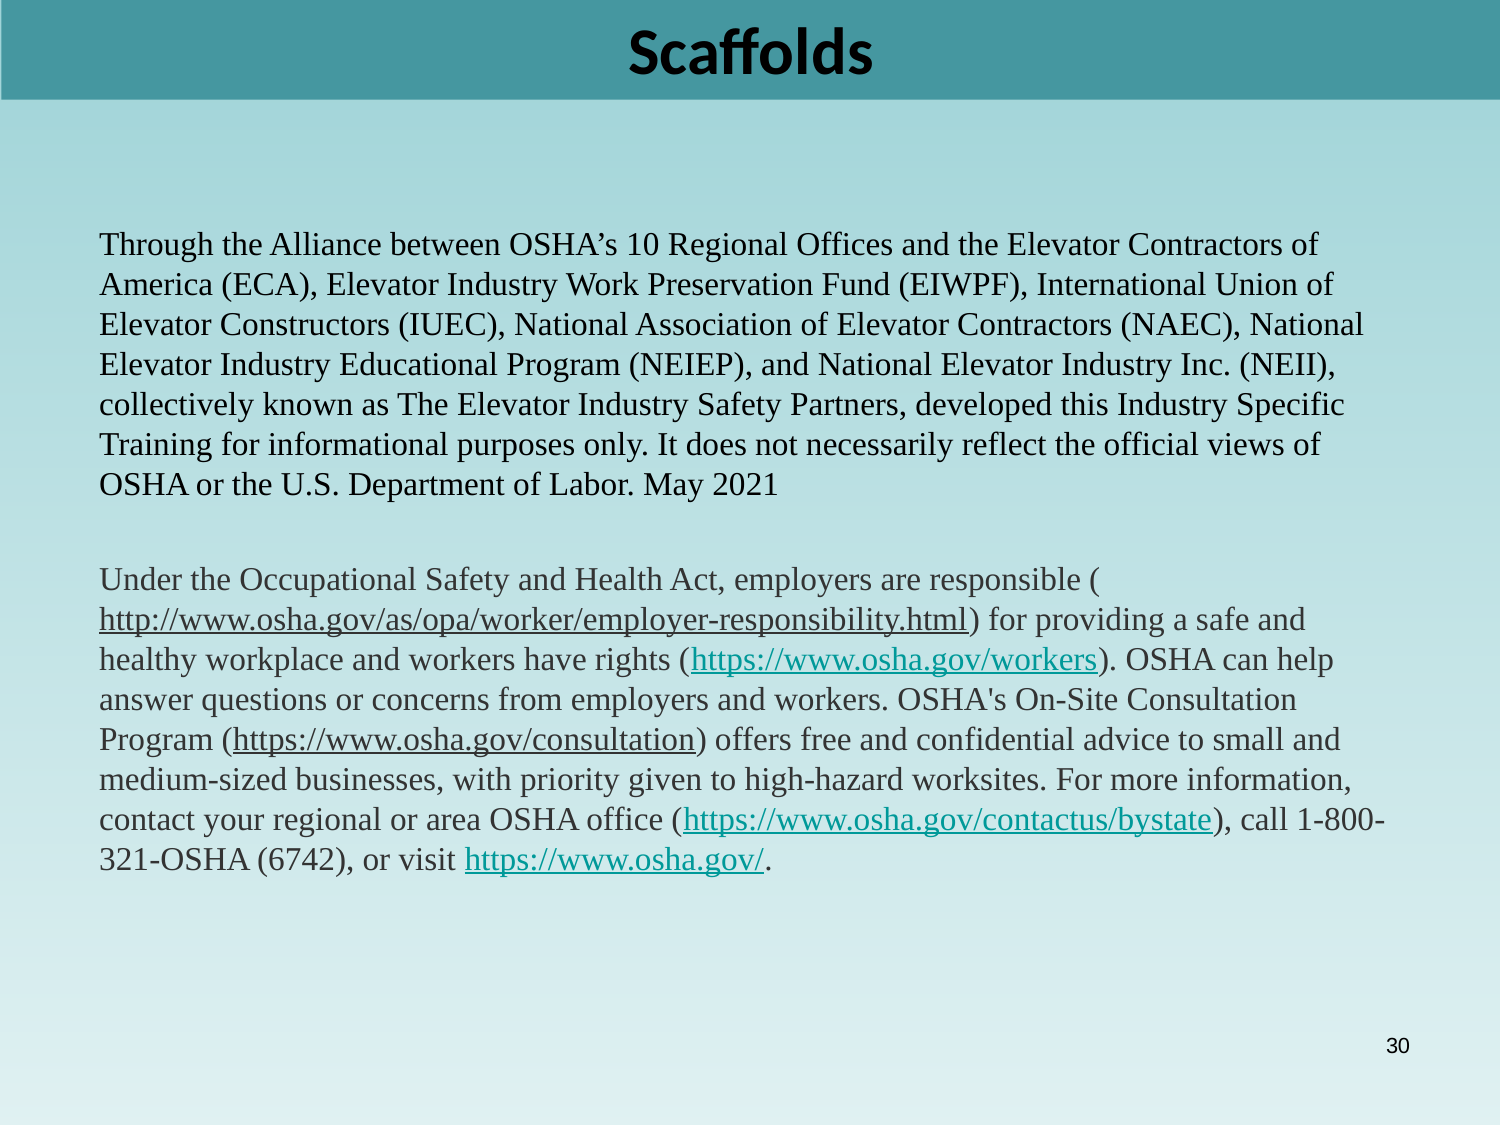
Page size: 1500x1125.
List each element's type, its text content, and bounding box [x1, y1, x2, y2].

title Scaffolds [1, 0, 1500, 100]
text_box Through the Alliance between OSHA’s 10 Regional Offices and the Elevator Contractors of America (ECA), Elevator Industry Work Preservation Fund (EIWPF), International Union of Elevator Constructors (IUEC), National Association of Elevator Contractors (NAEC), National Elevator Industry Educational Program (NEIEP), and National Elevator Industry Inc. (NEII), collectively known as The Elevator Industry Safety Partners, developed this Industry Specific Training for informational purposes only. It does not necessarily reflect the official views of OSHA or the U.S. Department of Labor. May 2021 Under the Occupational Safety and Health Act, employers are responsible (http://www.osha.gov/as/opa/worker/employer-responsibility.html) for providing a safe and healthy workplace and workers have rights (https://www.osha.gov/workers). OSHA can help answer questions or concerns from employers and workers. OSHA's On-Site Consultation Program (https://www.osha.gov/consultation) offers free and confidential advice to small and medium-sized businesses, with priority given to high-hazard worksites. For more information, contact your regional or area OSHA office (https://www.osha.gov/contactus/bystate), call 1-800-321-OSHA (6742), or visit https://www.osha.gov/. [84, 214, 1425, 885]
slide_number 30 [1074, 1024, 1425, 1103]
